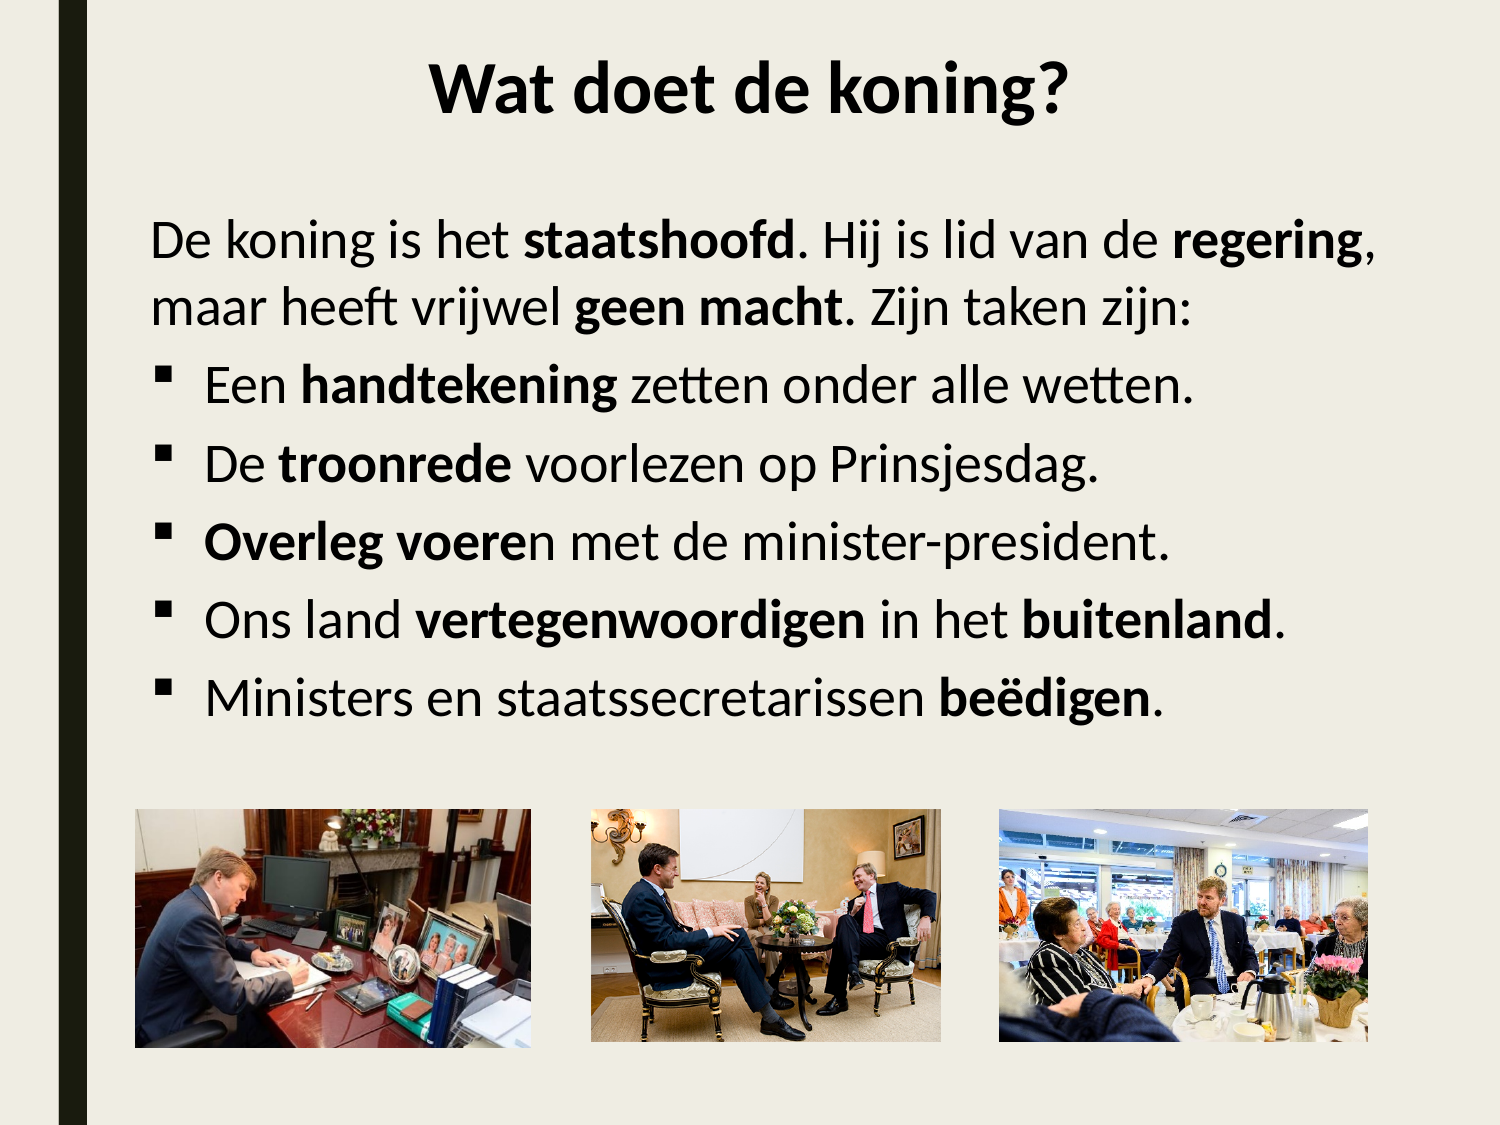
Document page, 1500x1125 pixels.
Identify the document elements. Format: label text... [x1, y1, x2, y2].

text_box De koning is het staatshoofd. Hij is lid van de regering, maar heeft vrijwel geen macht. Zijn taken zijn: Een handtekening zetten onder alle wetten. De troonrede voorlezen op Prinsjesdag. Overleg voeren met de minister-president. Ons land vertegenwoordigen in het buitenland. Ministers en staatssecretarissen beëdigen. [135, 195, 1425, 787]
picture [135, 809, 531, 1048]
picture [999, 809, 1368, 1042]
picture [591, 809, 941, 1042]
text_box Wat doet de koning? [385, 15, 1115, 151]
